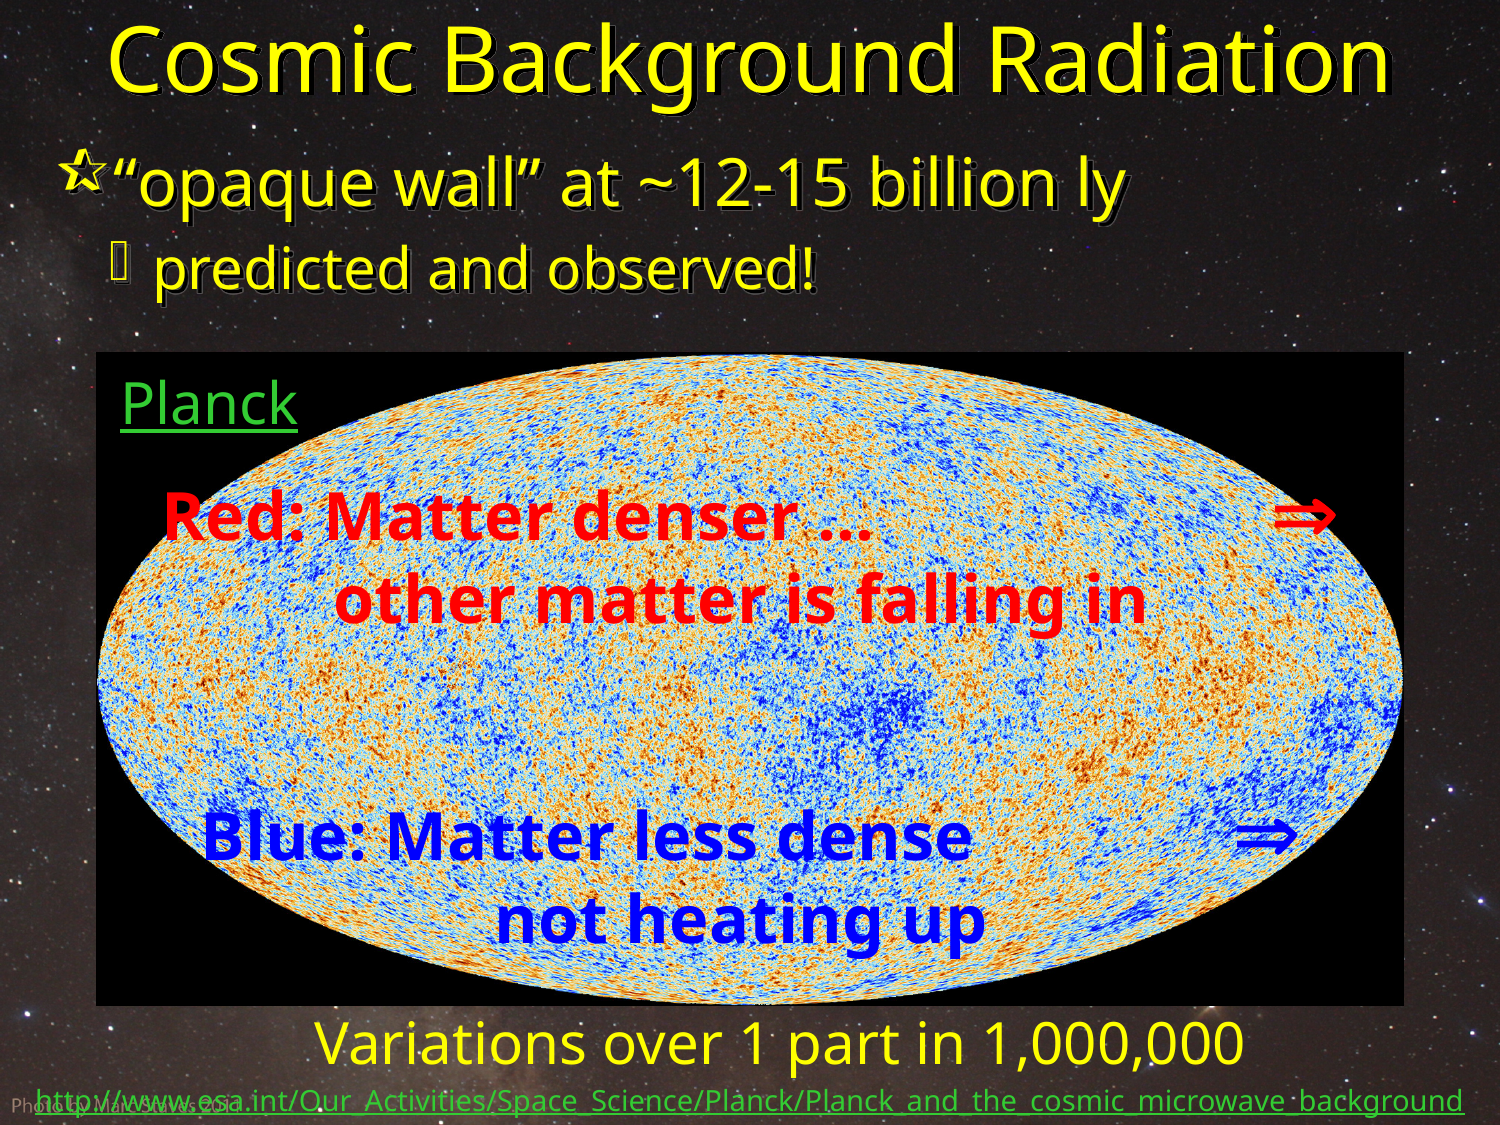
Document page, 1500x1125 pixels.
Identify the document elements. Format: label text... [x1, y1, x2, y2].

title Cosmic Background Radiation [0, 0, 1500, 113]
text_box Variations over 1 part in 1,000,000 [284, 1013, 1276, 1074]
picture [0, 113, 1500, 1074]
text_box http://www.esa.int/Our_Activities/Space_Science/Planck/Planck_and_the_cosmic_microwave_background [0, 1074, 1500, 1125]
list “opaque wall” at ~12-15 billion ly predicted and observed! [38, 132, 1466, 608]
